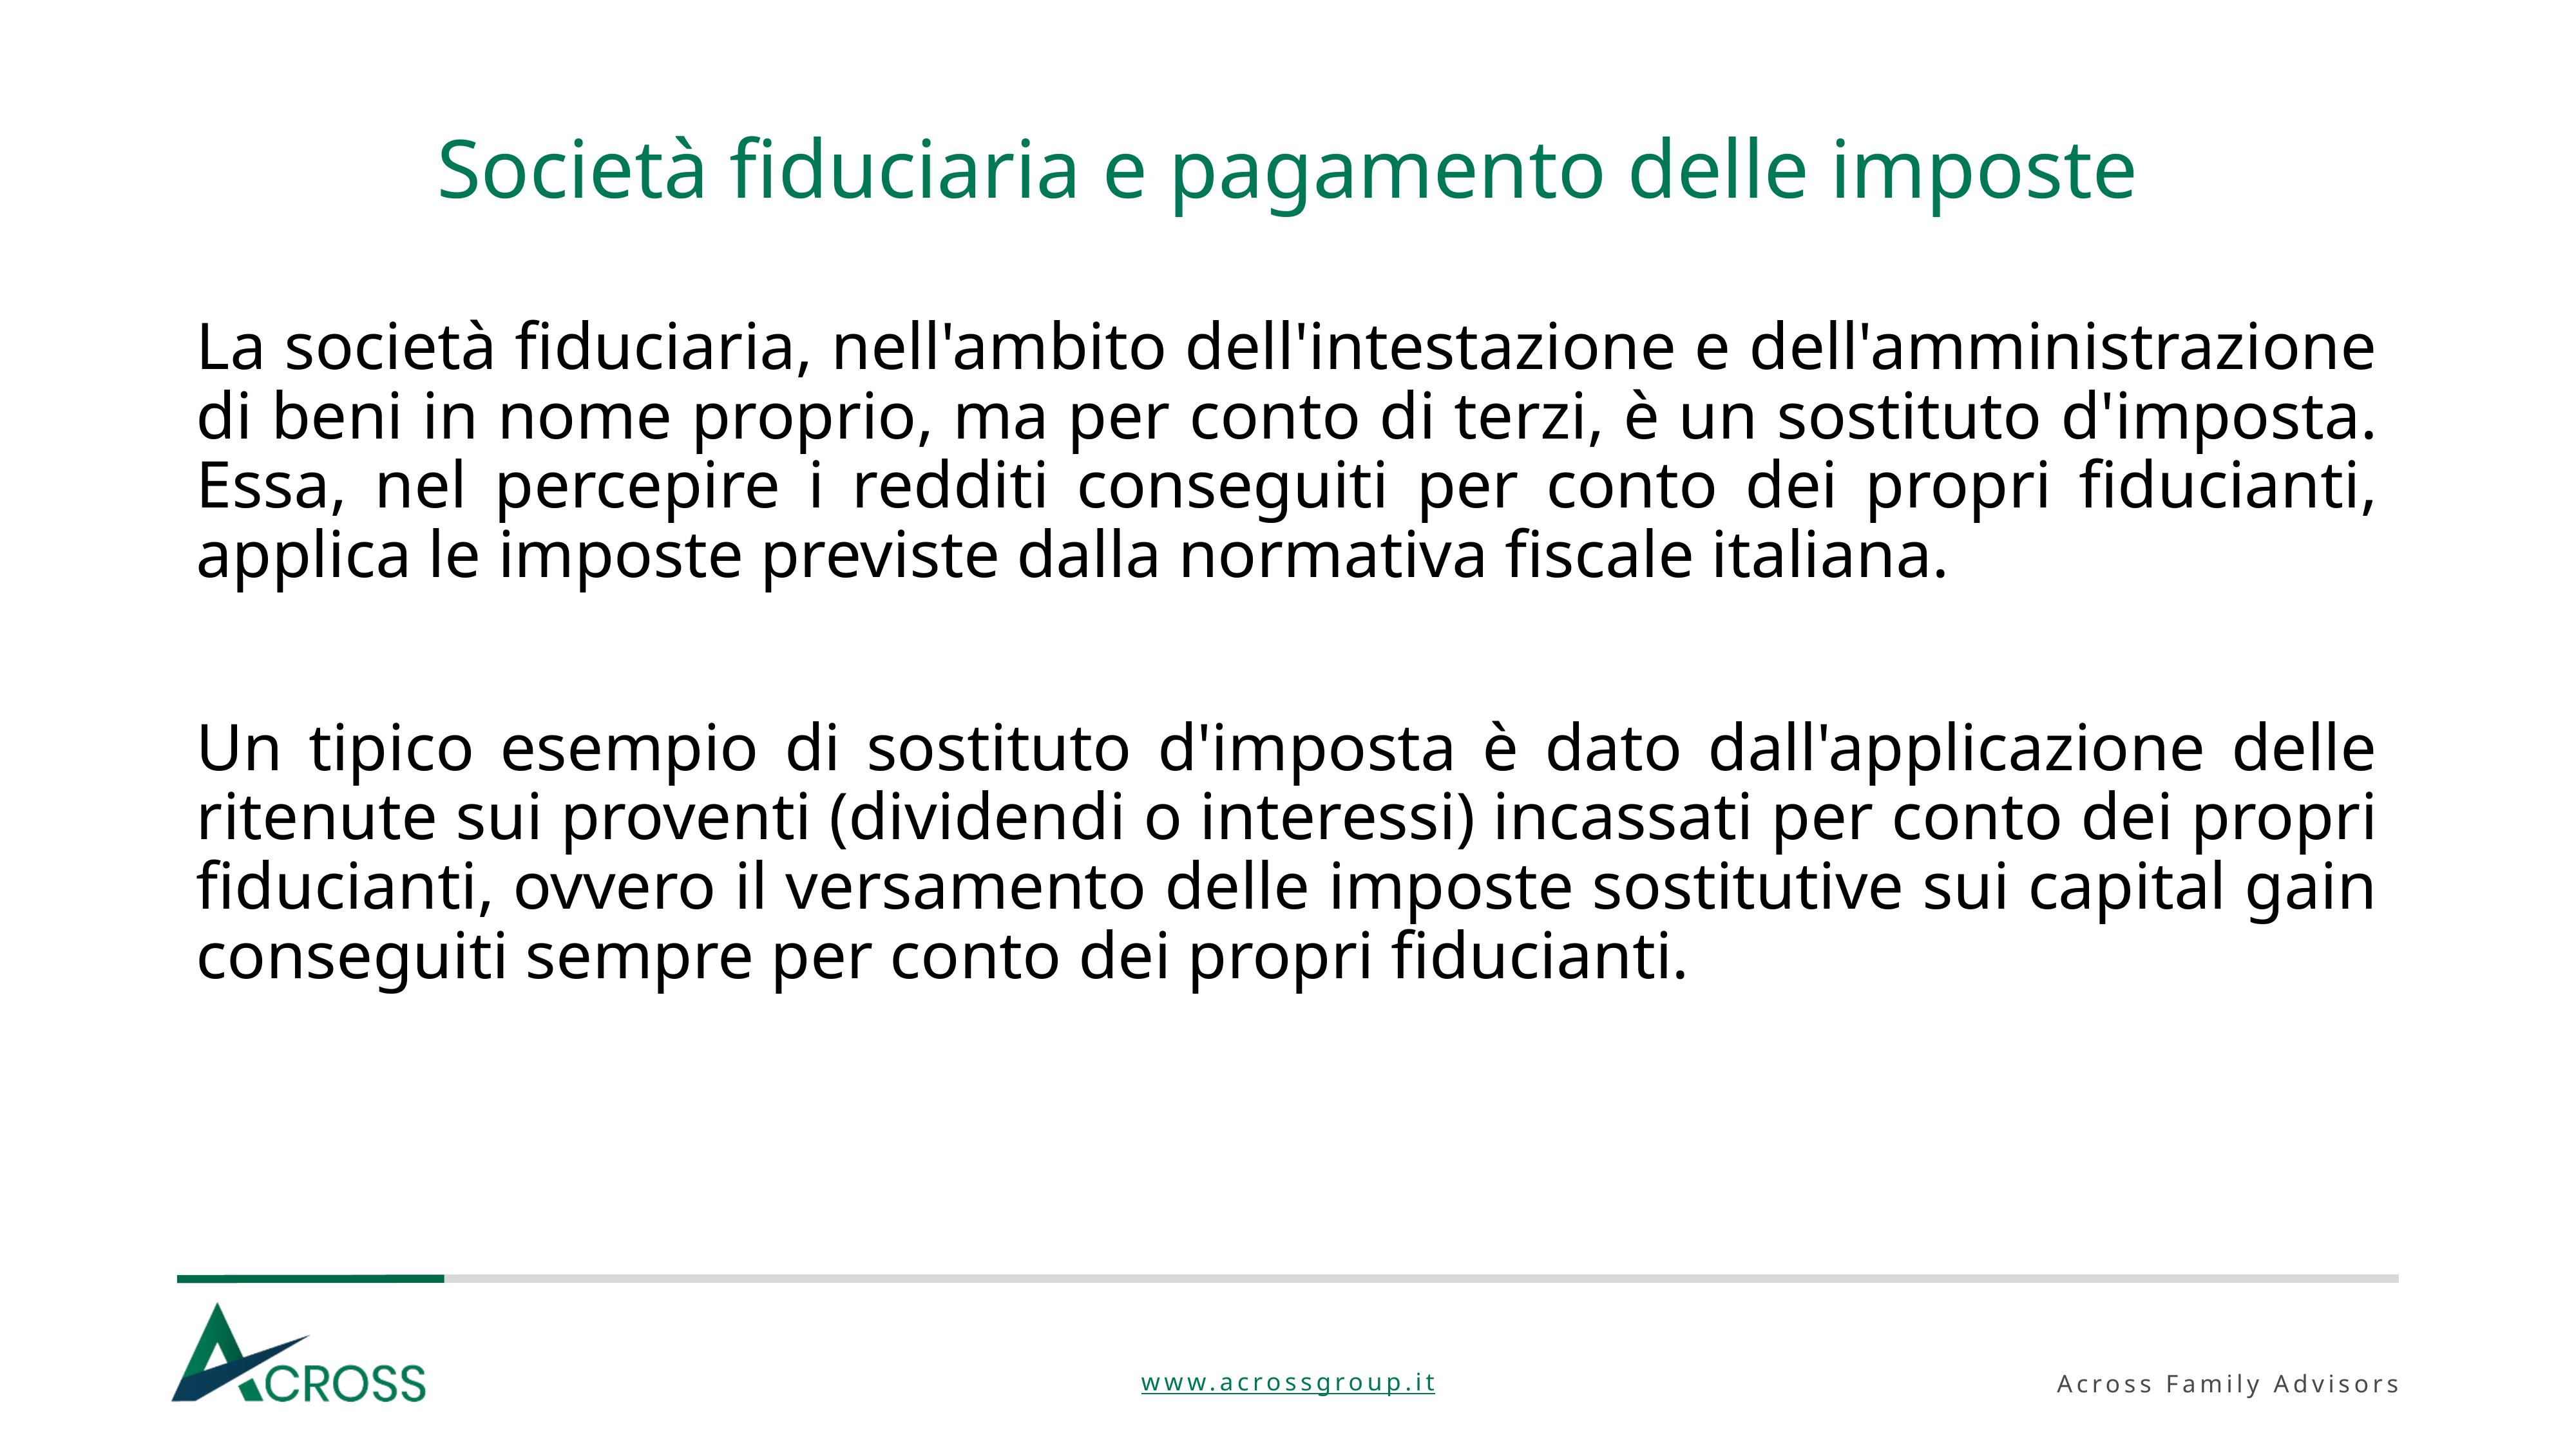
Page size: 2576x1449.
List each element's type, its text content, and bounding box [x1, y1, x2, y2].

list La società fiduciaria, nell'ambito dell'intestazione e dell'amministrazione di beni in nome proprio, ma per conto di terzi, è un sostituto d'imposta. Essa, nel percepire i redditi conseguiti per conto dei propri fiducianti, applica le imposte previste dalla normativa fiscale italiana. Un tipico esempio di sostituto d'imposta è dato dall'applicazione delle ritenute sui proventi (dividendi o interessi) incassati per conto dei propri fiducianti, ovvero il versamento delle imposte sostitutive sui capital gain conseguiti sempre per conto dei propri fiducianti. [177, 303, 2399, 1229]
picture [153, 1279, 444, 1425]
title Società fiduciaria e pagamento delle imposte [177, 77, 2399, 267]
